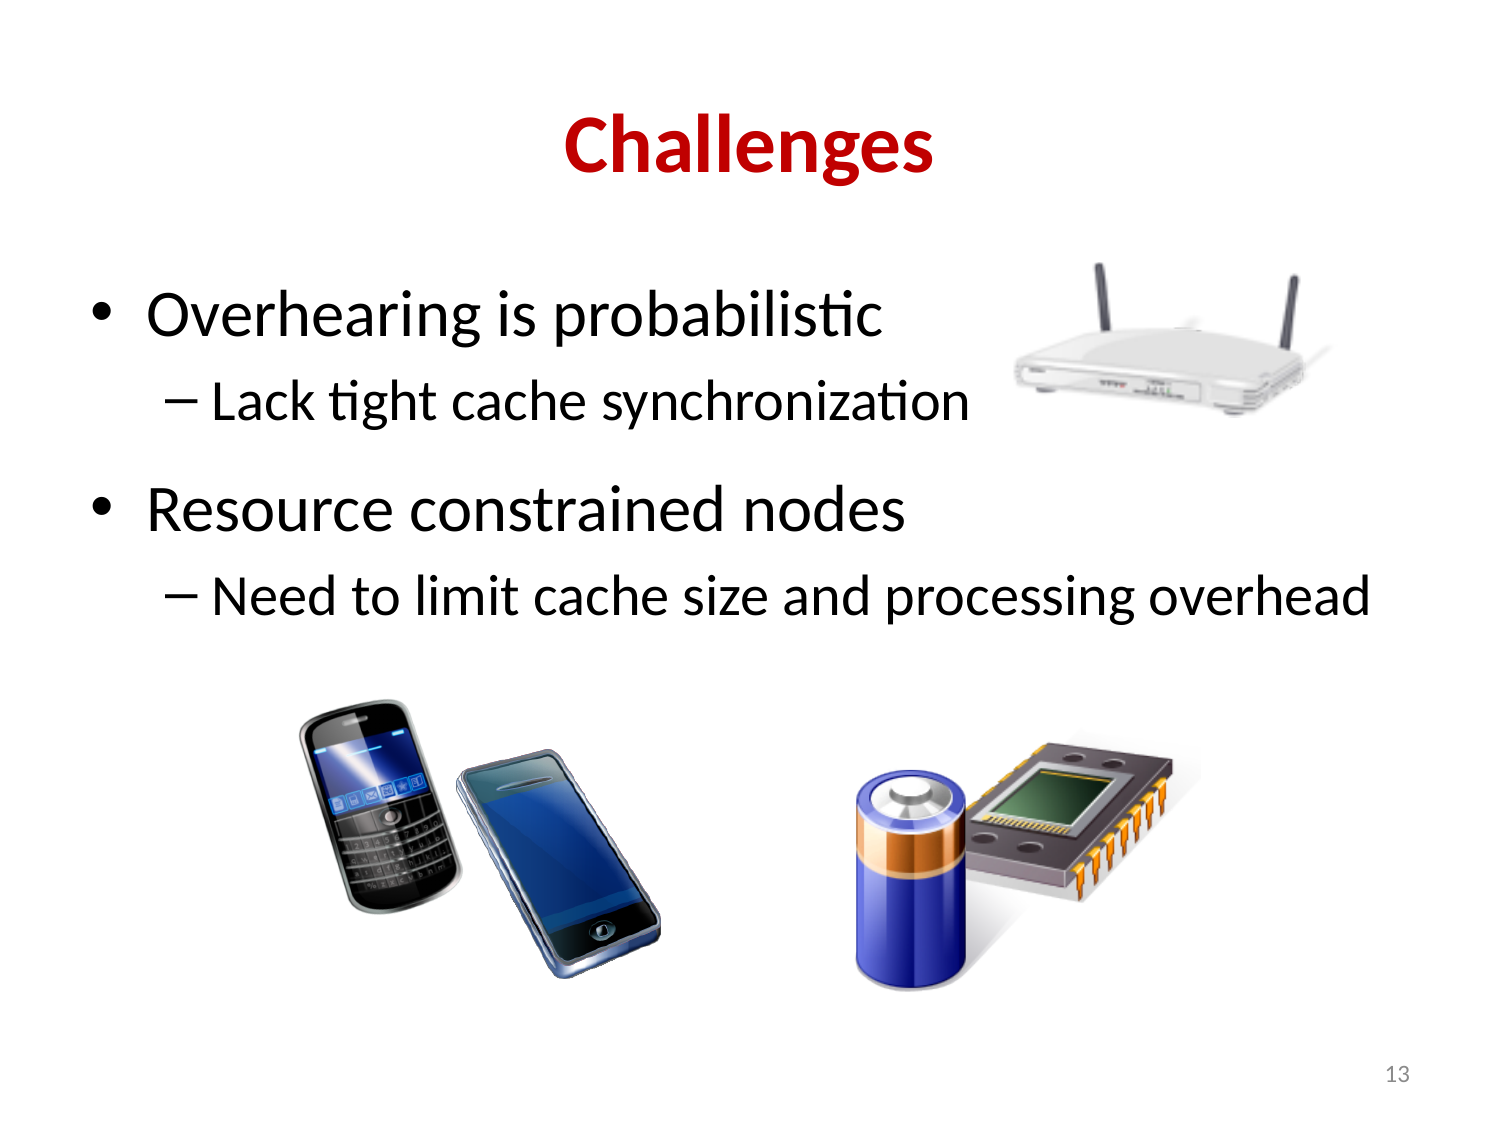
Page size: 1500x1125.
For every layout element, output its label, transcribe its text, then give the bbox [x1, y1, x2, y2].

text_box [318, 662, 1201, 1001]
picture [294, 714, 318, 808]
list Overhearing is probabilistic Lack tight cache synchronization Resource constrained nodes Need to limit cache size and processing overhead [75, 262, 1425, 1005]
title Challenges [75, 45, 1425, 233]
picture [1012, 262, 1338, 418]
slide_number 13 [1074, 1042, 1425, 1103]
